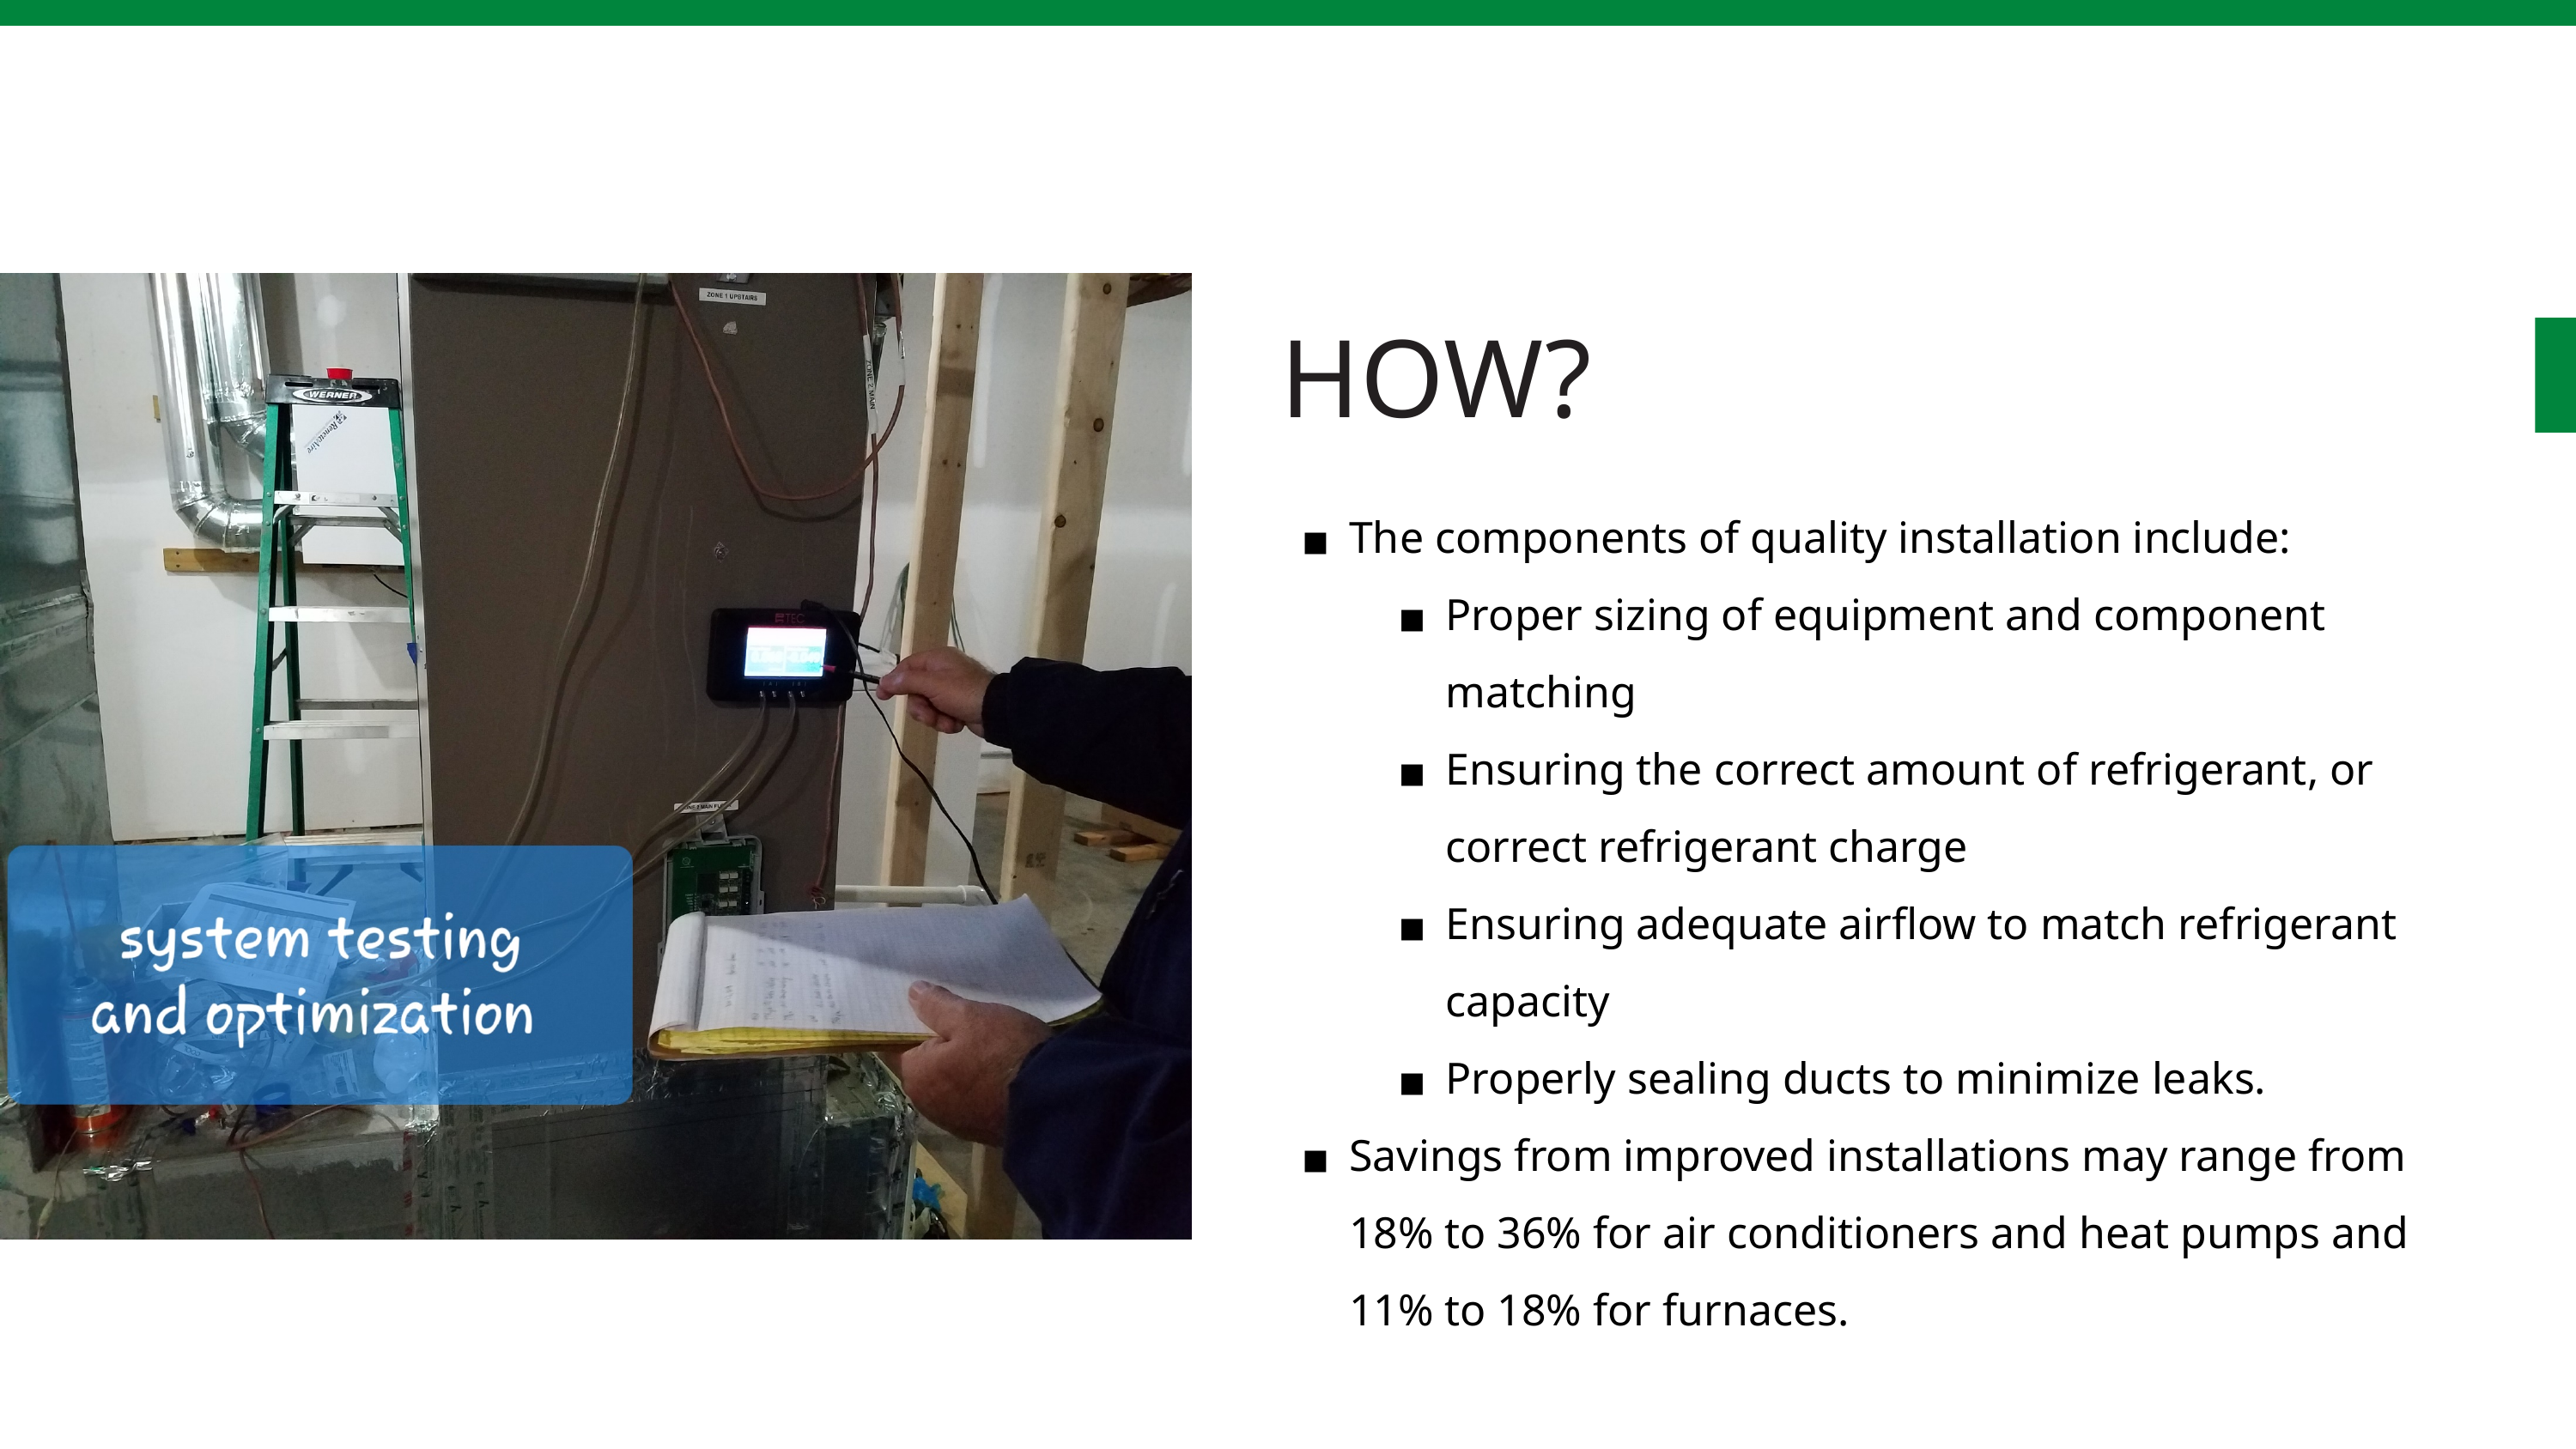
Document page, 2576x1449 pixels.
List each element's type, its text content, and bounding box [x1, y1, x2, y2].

text_box The components of quality installation include: Proper sizing of equipment and component matching Ensuring the correct amount of refrigerant, or correct refrigerant charge Ensuring adequate airflow to match refrigerant capacity Properly sealing ducts to minimize leaks. Savings from improved installations may range from 18% to 36% for air conditioners and heat pumps and 11% to 18% for furnaces. [1287, 477, 2465, 1341]
text_box [2535, 318, 2576, 433]
picture [0, 273, 1193, 1240]
list HOW? [1267, 0, 2098, 452]
